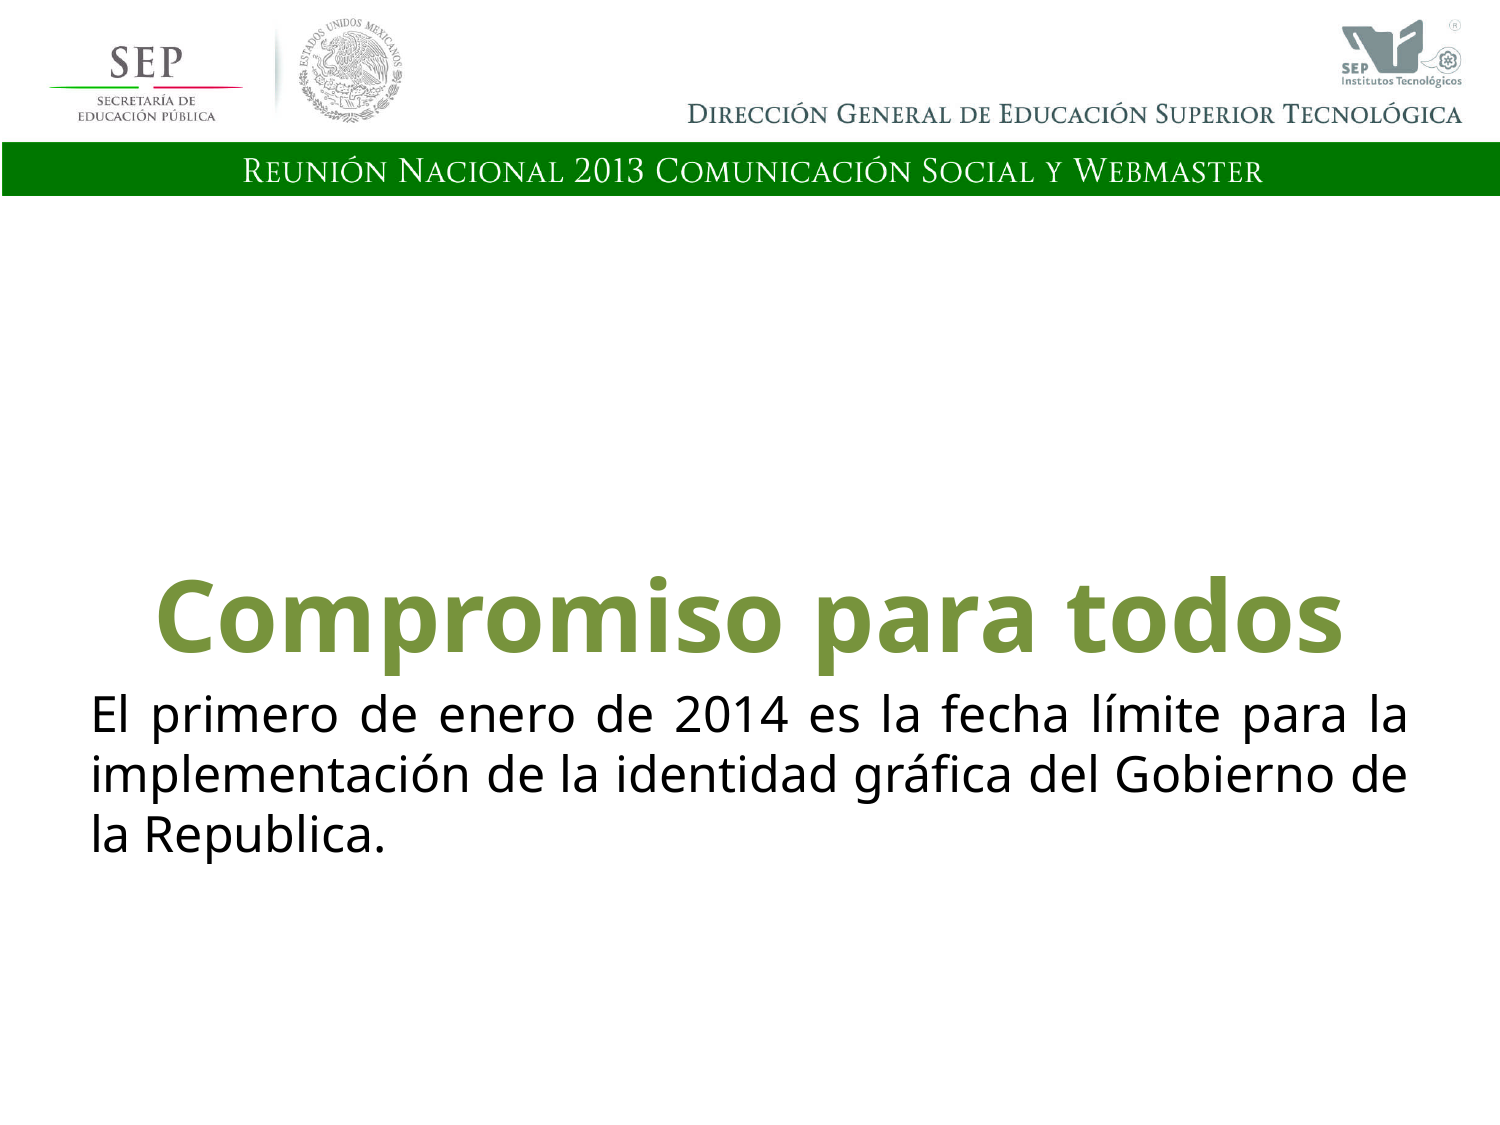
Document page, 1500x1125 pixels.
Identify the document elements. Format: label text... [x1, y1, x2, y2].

list Compromiso para todos El primero de enero de 2014 es la fecha límite para la implementación de la identidad gráfica del Gobierno de la Republica. [75, 325, 1425, 1005]
picture [2, 0, 1500, 196]
